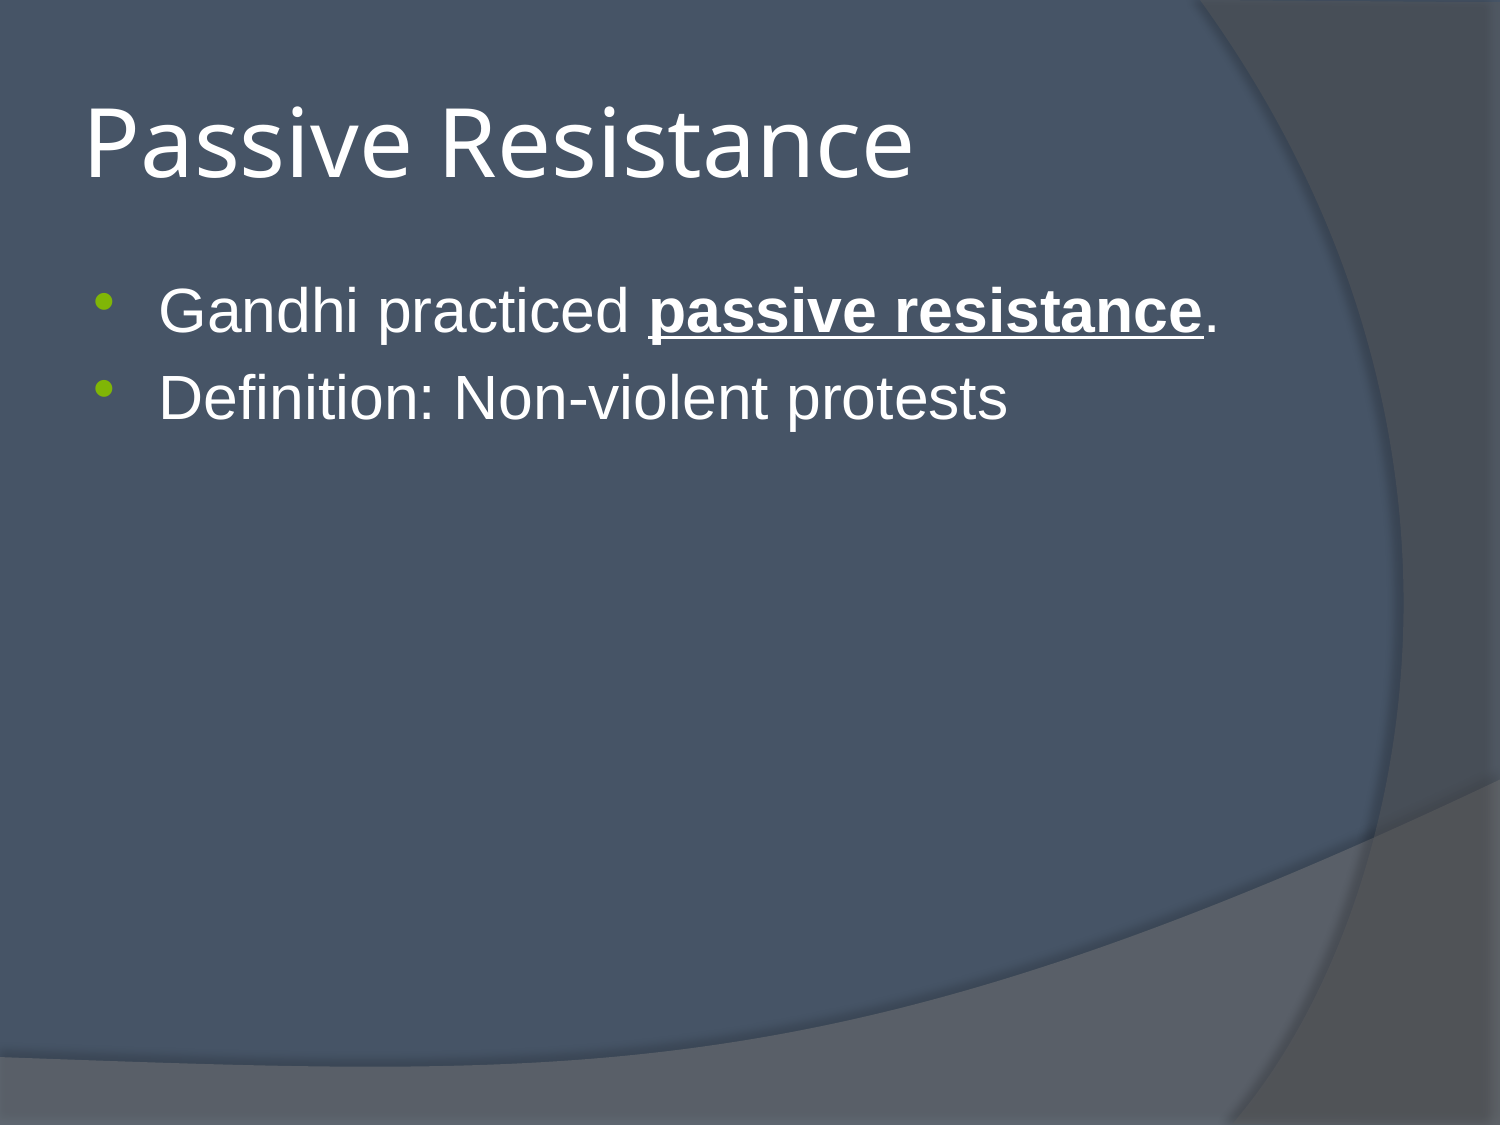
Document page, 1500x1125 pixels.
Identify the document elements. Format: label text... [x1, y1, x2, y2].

list Gandhi practiced passive resistance. Definition: Non-violent protests [75, 262, 1300, 1005]
title Passive Resistance [75, 45, 1300, 233]
